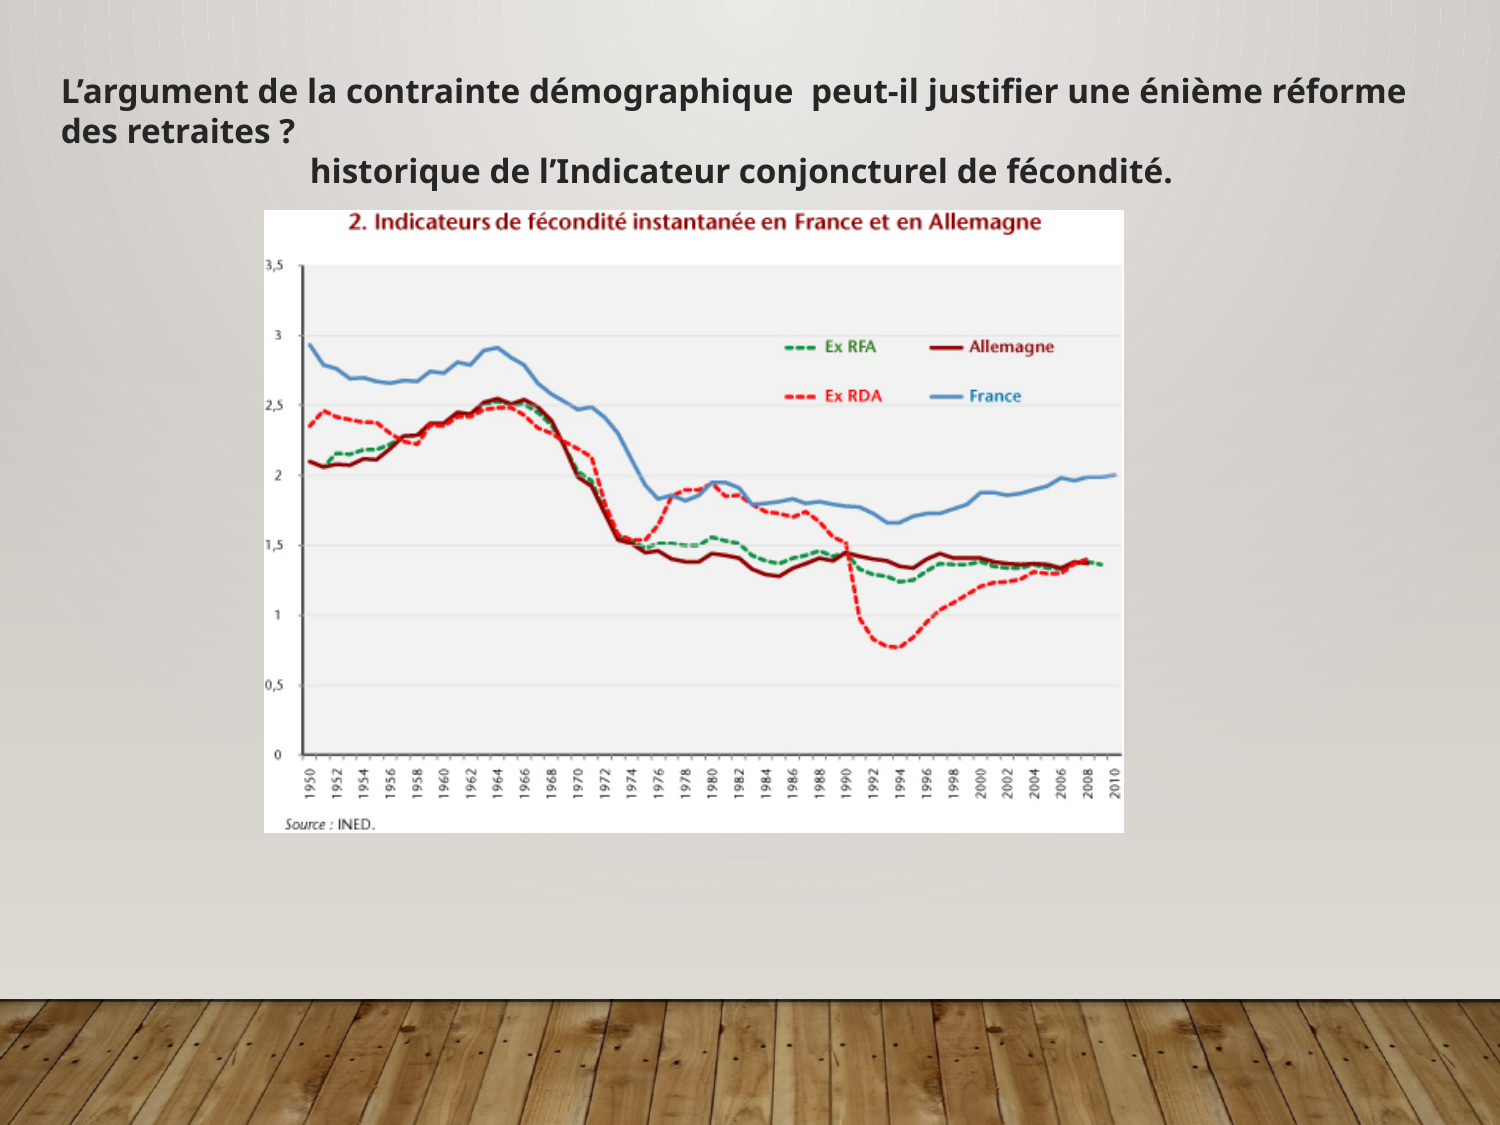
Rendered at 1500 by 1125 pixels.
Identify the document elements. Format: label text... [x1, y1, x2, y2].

text_box [318, 349, 1400, 970]
picture [264, 210, 1125, 833]
text_box L’argument de la contrainte démographique peut-il justifier une énième réforme des retraites ? historique de l’Indicateur conjoncturel de fécondité. [46, 62, 1439, 192]
picture [0, 999, 1500, 1125]
